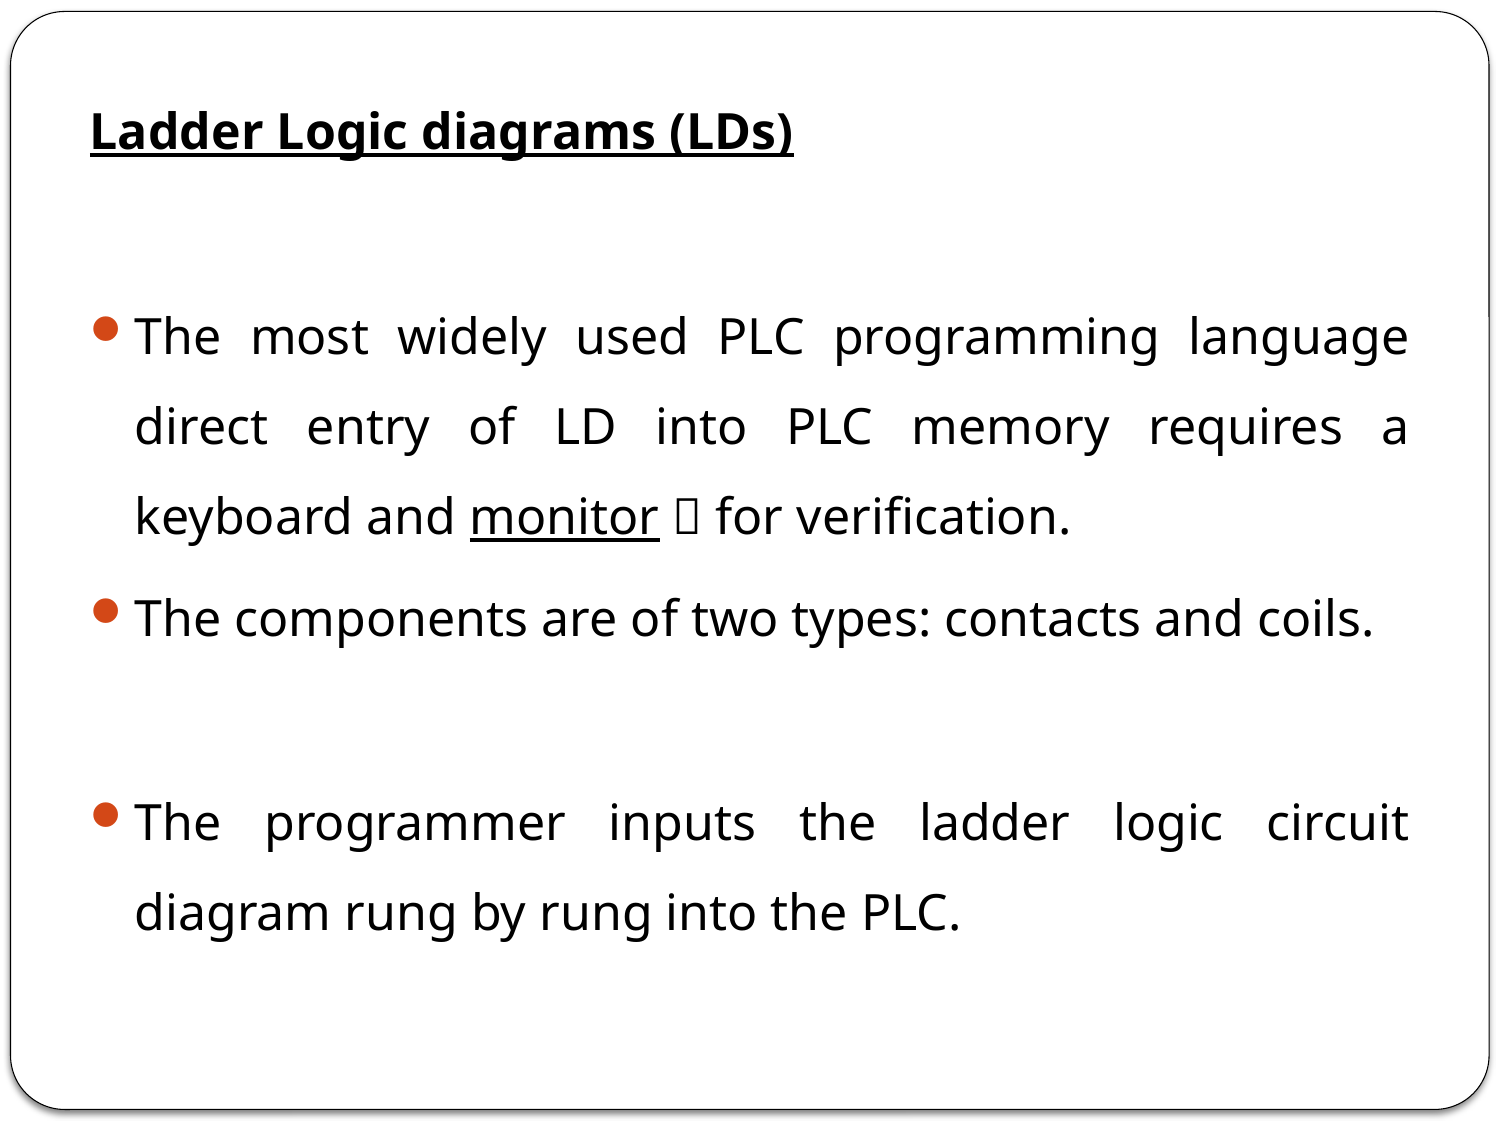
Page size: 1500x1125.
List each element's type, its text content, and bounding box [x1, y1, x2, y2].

list Ladder Logic diagrams (LDs) The most widely used PLC programming language direct entry of LD into PLC memory requires a keyboard and monitor  for verification. The components are of two types: contacts and coils. The programmer inputs the ladder logic circuit diagram rung by rung into the PLC. [75, 62, 1425, 1005]
